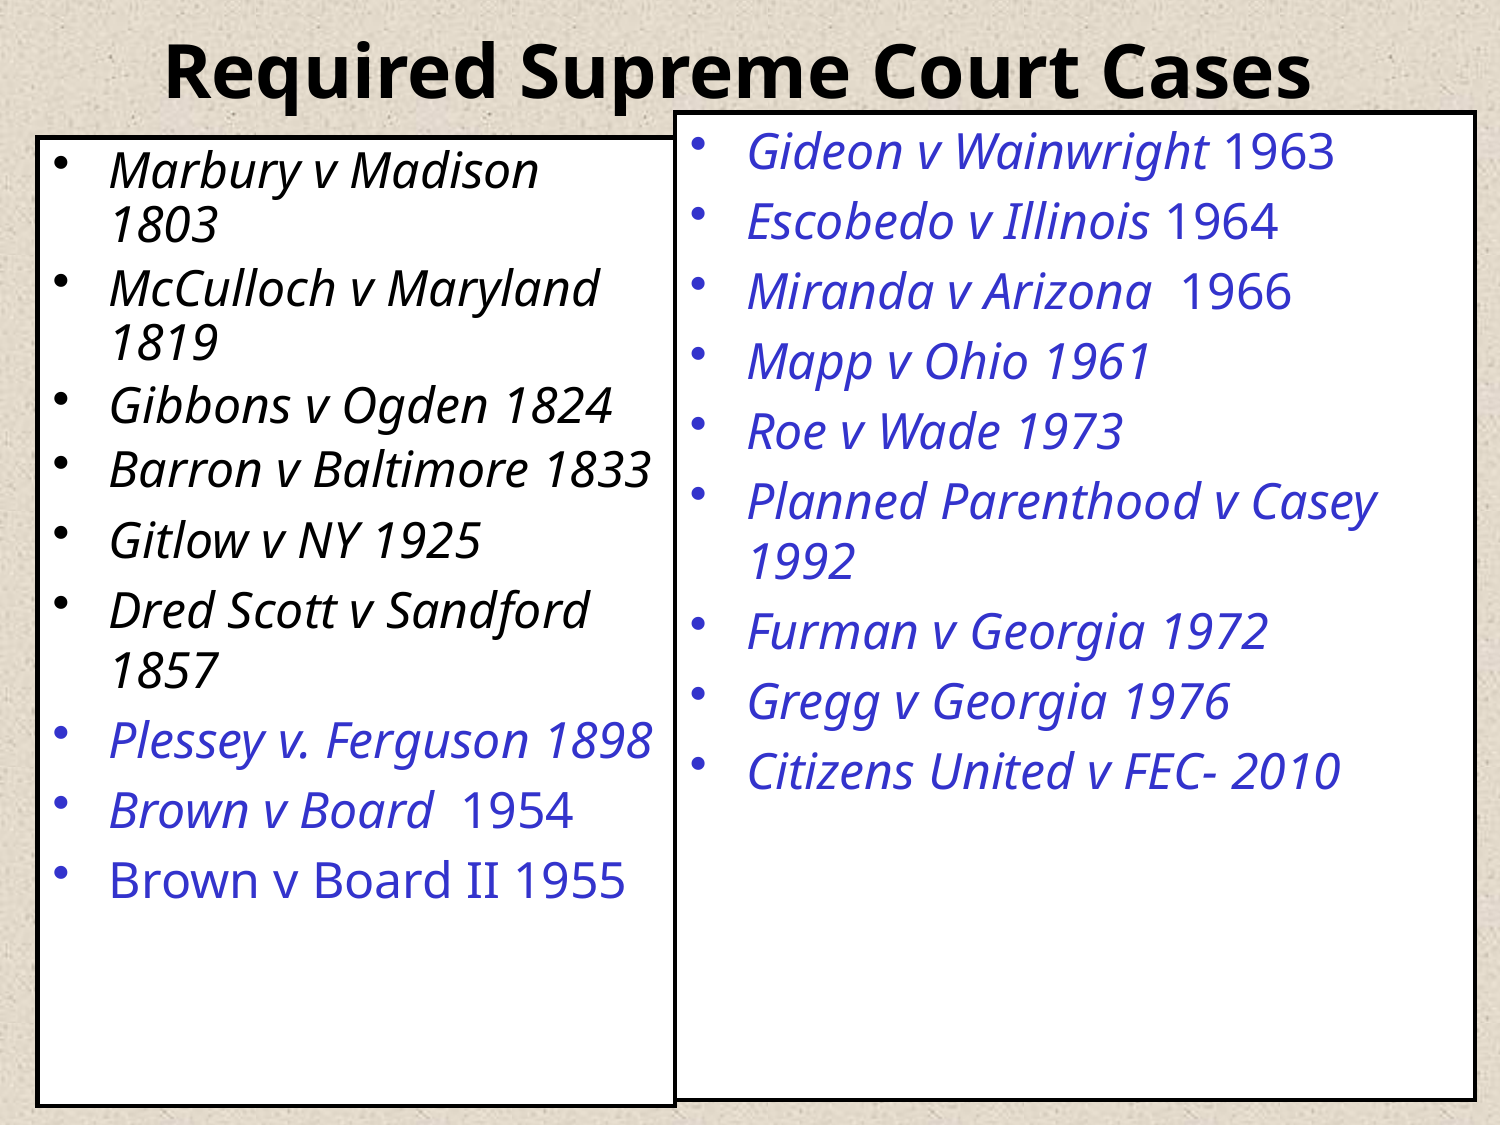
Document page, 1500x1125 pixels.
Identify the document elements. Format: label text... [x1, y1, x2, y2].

title Required Supreme Court Cases [99, 12, 1376, 126]
picture [0, 0, 1500, 1125]
text_box Gideon v Wainwright 1963 Escobedo v Illinois 1964 Miranda v Arizona 1966 Mapp v Ohio 1961 Roe v Wade 1973 Planned Parenthood v Casey 1992 Furman v Georgia 1972 Gregg v Georgia 1976 Citizens United v FEC- 2010 [675, 112, 1475, 1100]
list Marbury v Madison 1803 McCulloch v Maryland 1819 Gibbons v Ogden 1824 Barron v Baltimore 1833 Gitlow v NY 1925 Dred Scott v Sandford 1857 Plessey v. Ferguson 1898 Brown v Board 1954 Brown v Board II 1955 [37, 137, 676, 1107]
